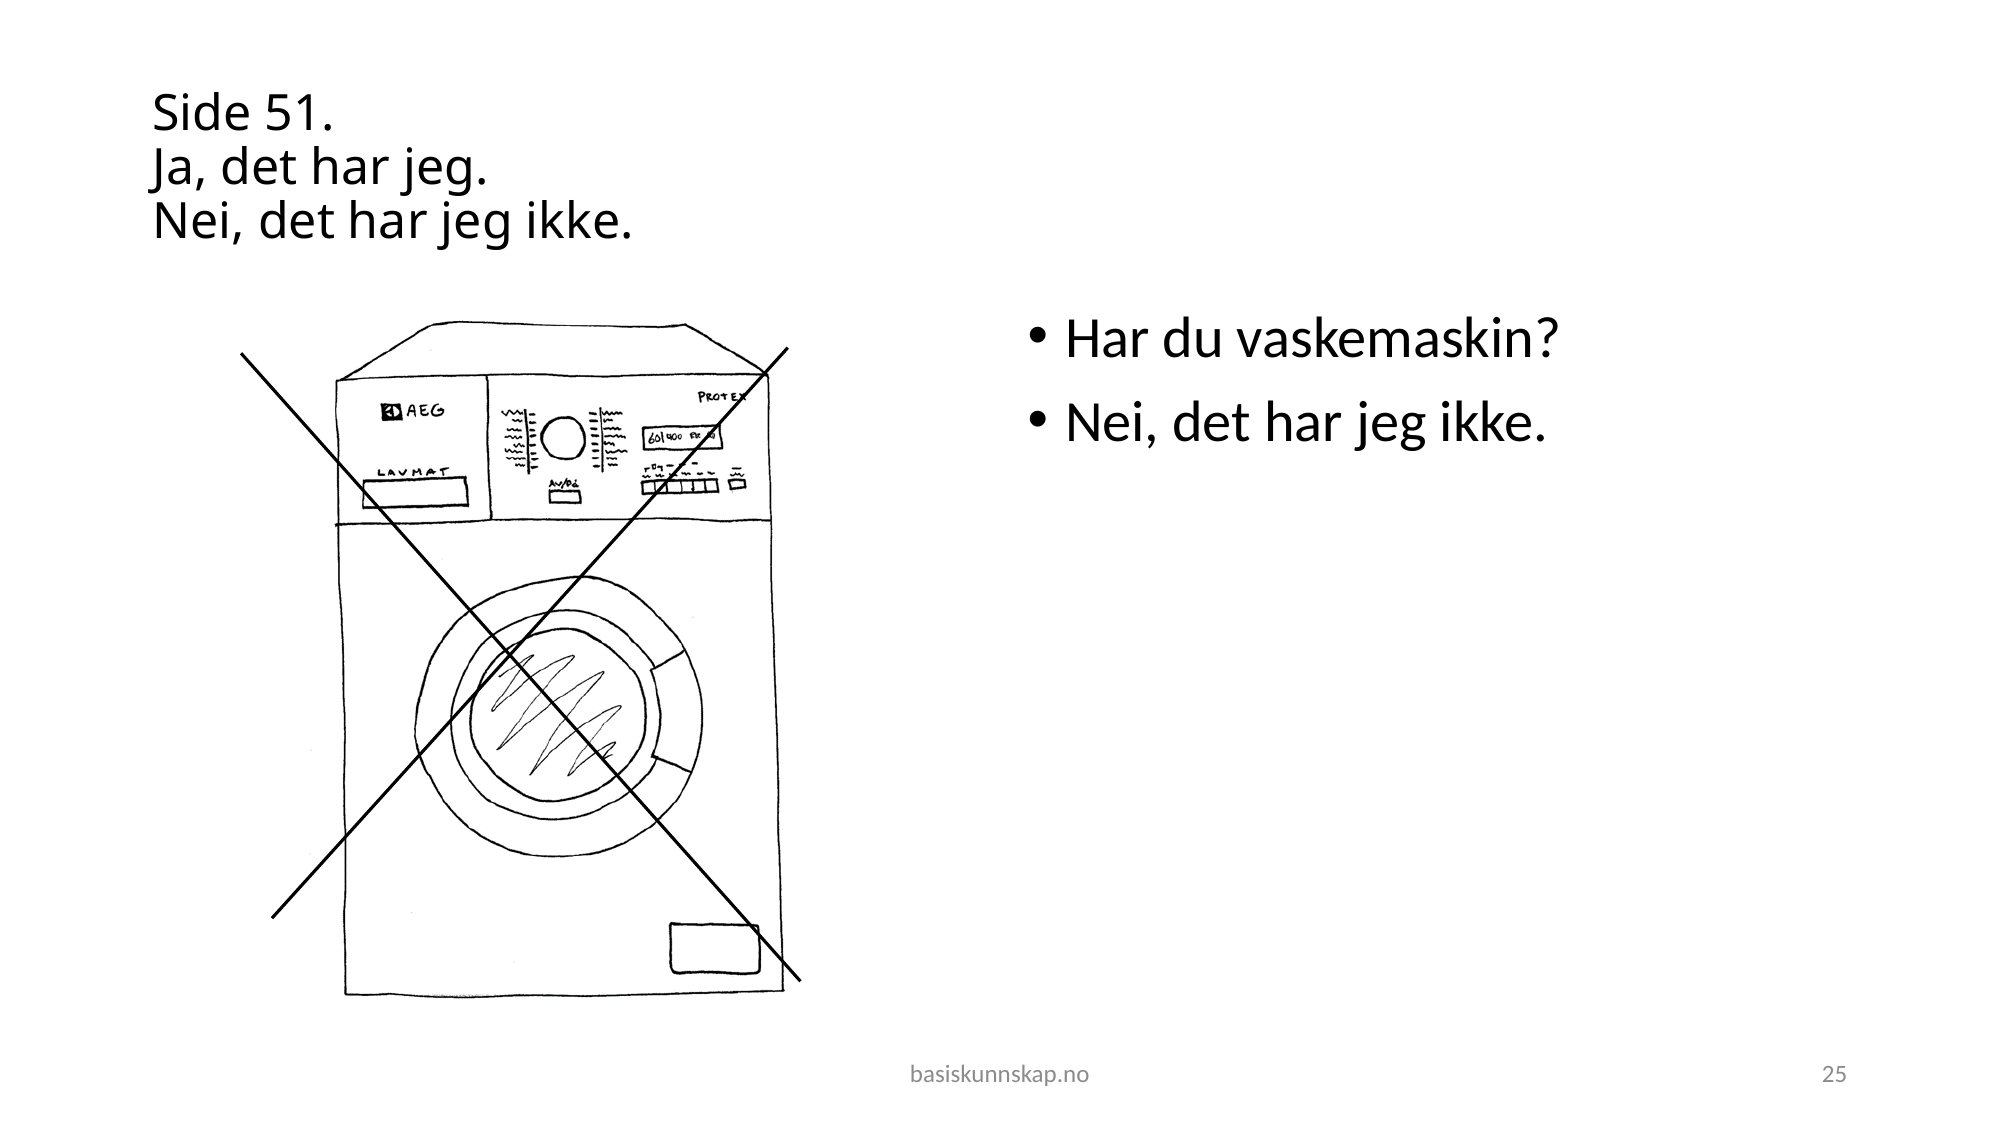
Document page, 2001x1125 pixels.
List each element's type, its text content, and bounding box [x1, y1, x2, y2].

footer basiskunnskap.no [662, 1042, 1338, 1103]
title Side 51. Ja, det har jeg. Nei, det har jeg ikke. [137, 59, 1863, 278]
list Har du vaskemaskin? Nei, det har jeg ikke. [1012, 299, 1863, 1014]
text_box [241, 353, 801, 982]
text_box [271, 347, 788, 919]
slide_number 25 [1412, 1042, 1863, 1103]
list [309, 299, 815, 1014]
